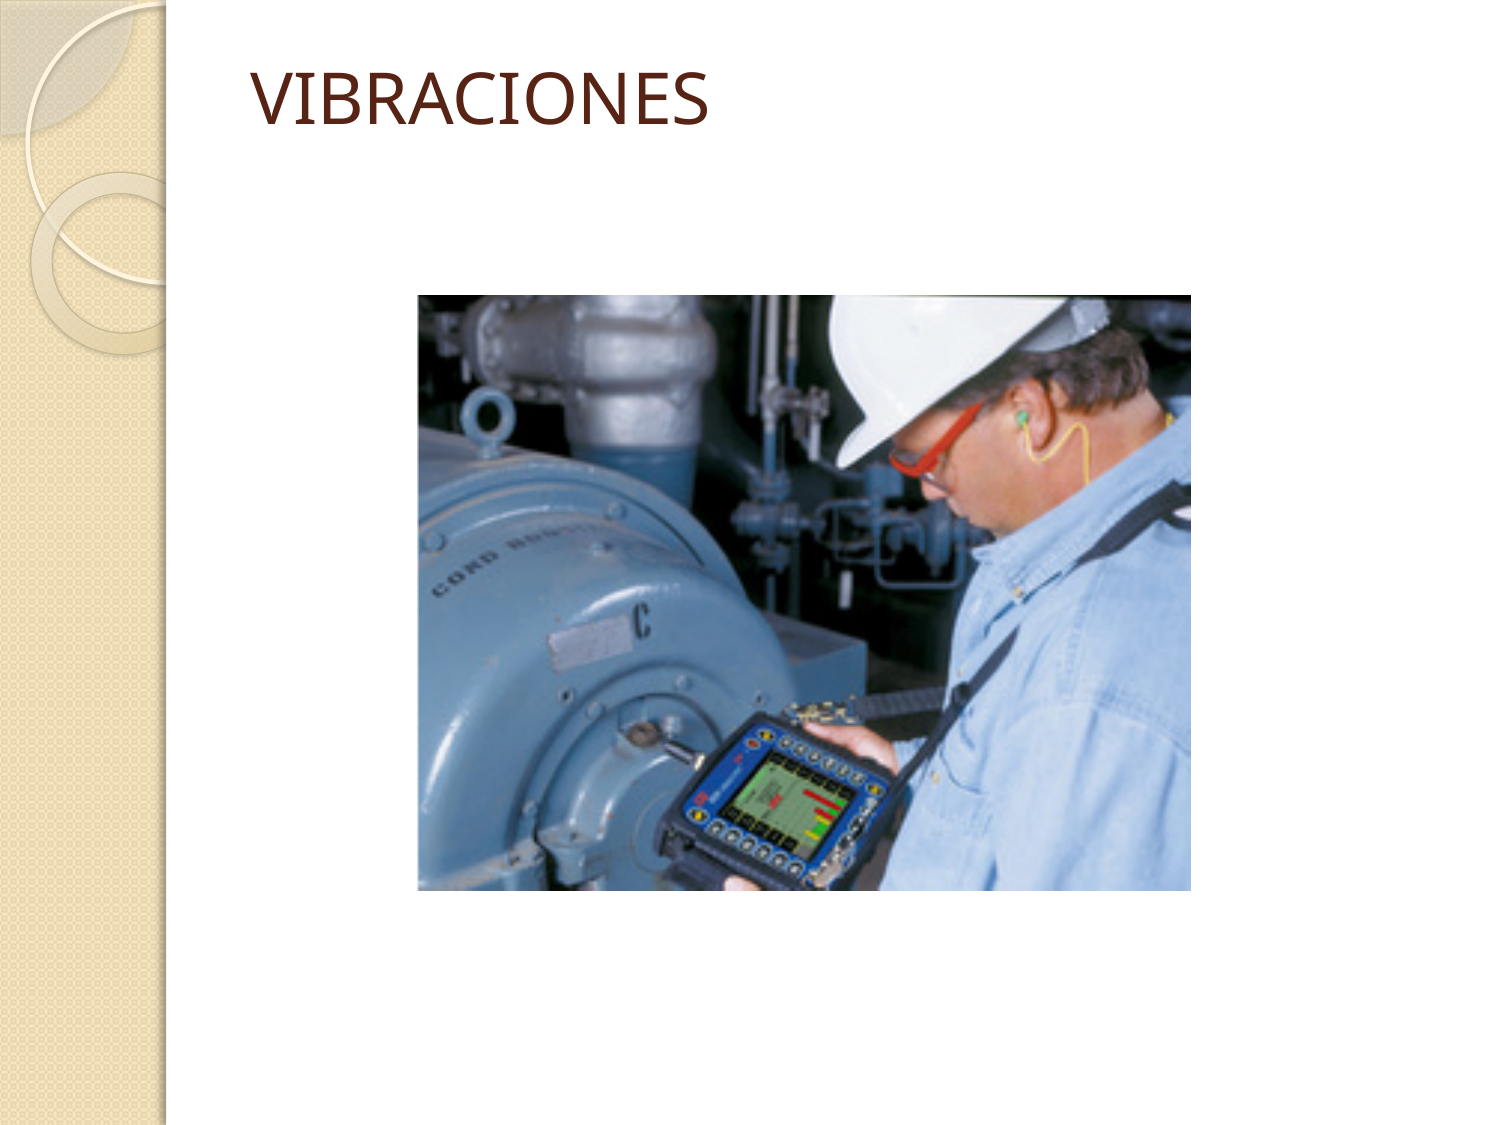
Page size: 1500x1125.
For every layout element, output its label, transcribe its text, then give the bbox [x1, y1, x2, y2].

title VIBRACIONES [235, 45, 1466, 233]
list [409, 294, 1191, 891]
